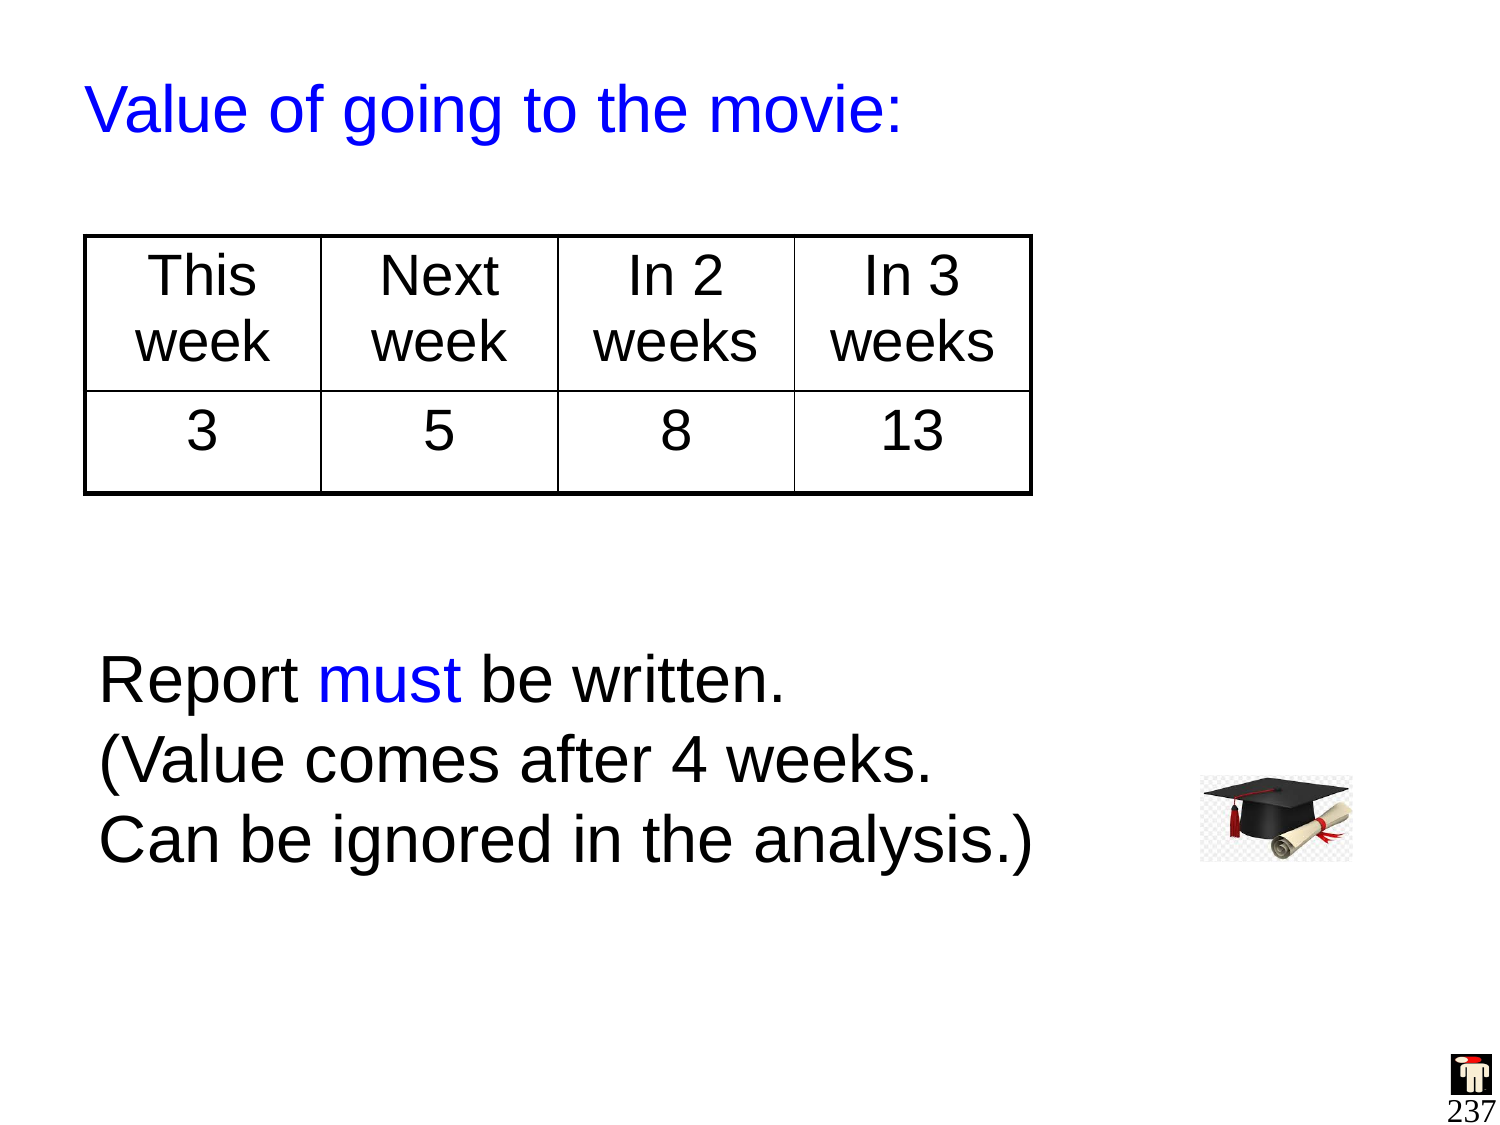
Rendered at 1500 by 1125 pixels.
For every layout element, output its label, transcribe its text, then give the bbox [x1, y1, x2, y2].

picture [1450, 1053, 1493, 1095]
table_cell 8 [559, 392, 794, 491]
list Value of going to the movie: [69, 58, 1277, 194]
text_box Report must be written. (Value comes after 4 weeks. Can be ignored in the analysis.) [84, 628, 1482, 883]
table_cell 13 [795, 392, 1029, 491]
table_header In 3 weeks [795, 238, 1029, 390]
picture [1199, 774, 1353, 862]
table_header This week [87, 238, 320, 390]
table_cell 5 [322, 392, 557, 491]
table_header Next week [322, 238, 557, 390]
text_box 237 [1432, 1081, 1500, 1125]
table_cell 3 [87, 392, 320, 491]
table_header In 2 weeks [559, 238, 794, 390]
